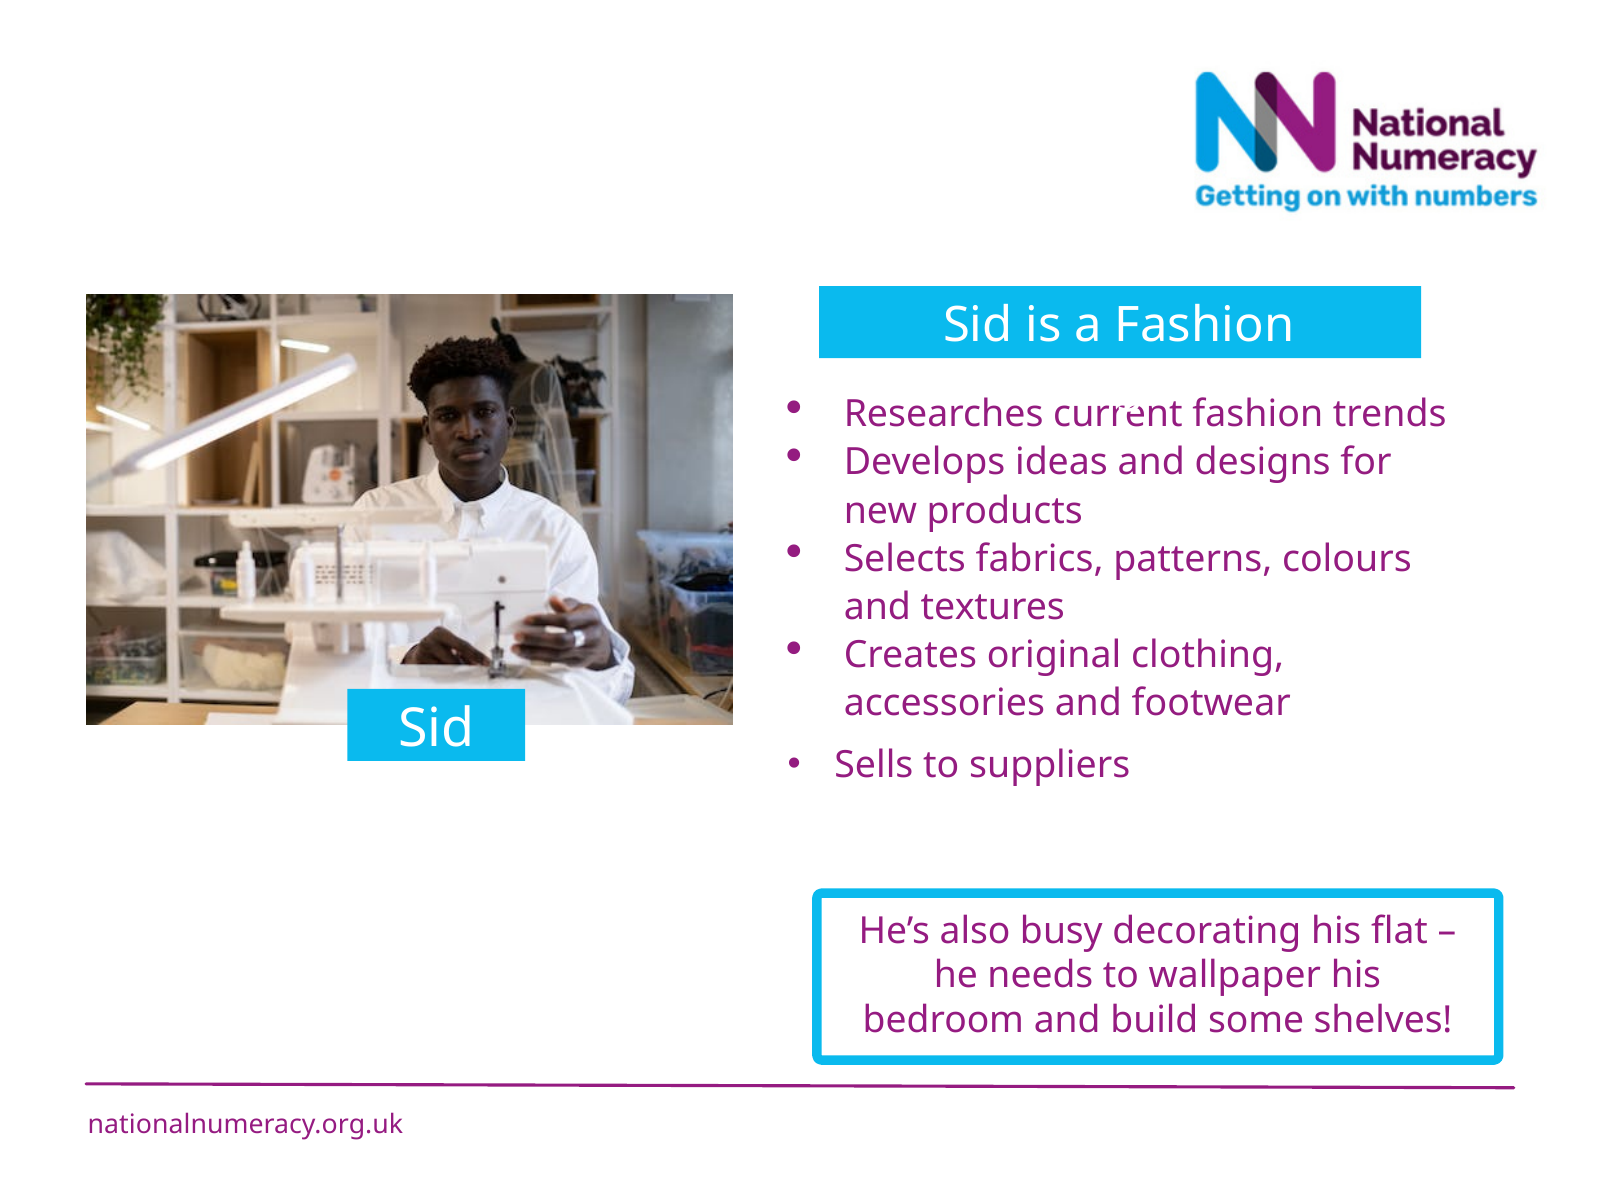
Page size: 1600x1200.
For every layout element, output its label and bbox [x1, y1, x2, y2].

picture [0, 6, 1600, 1200]
text_box [816, 892, 1499, 1061]
